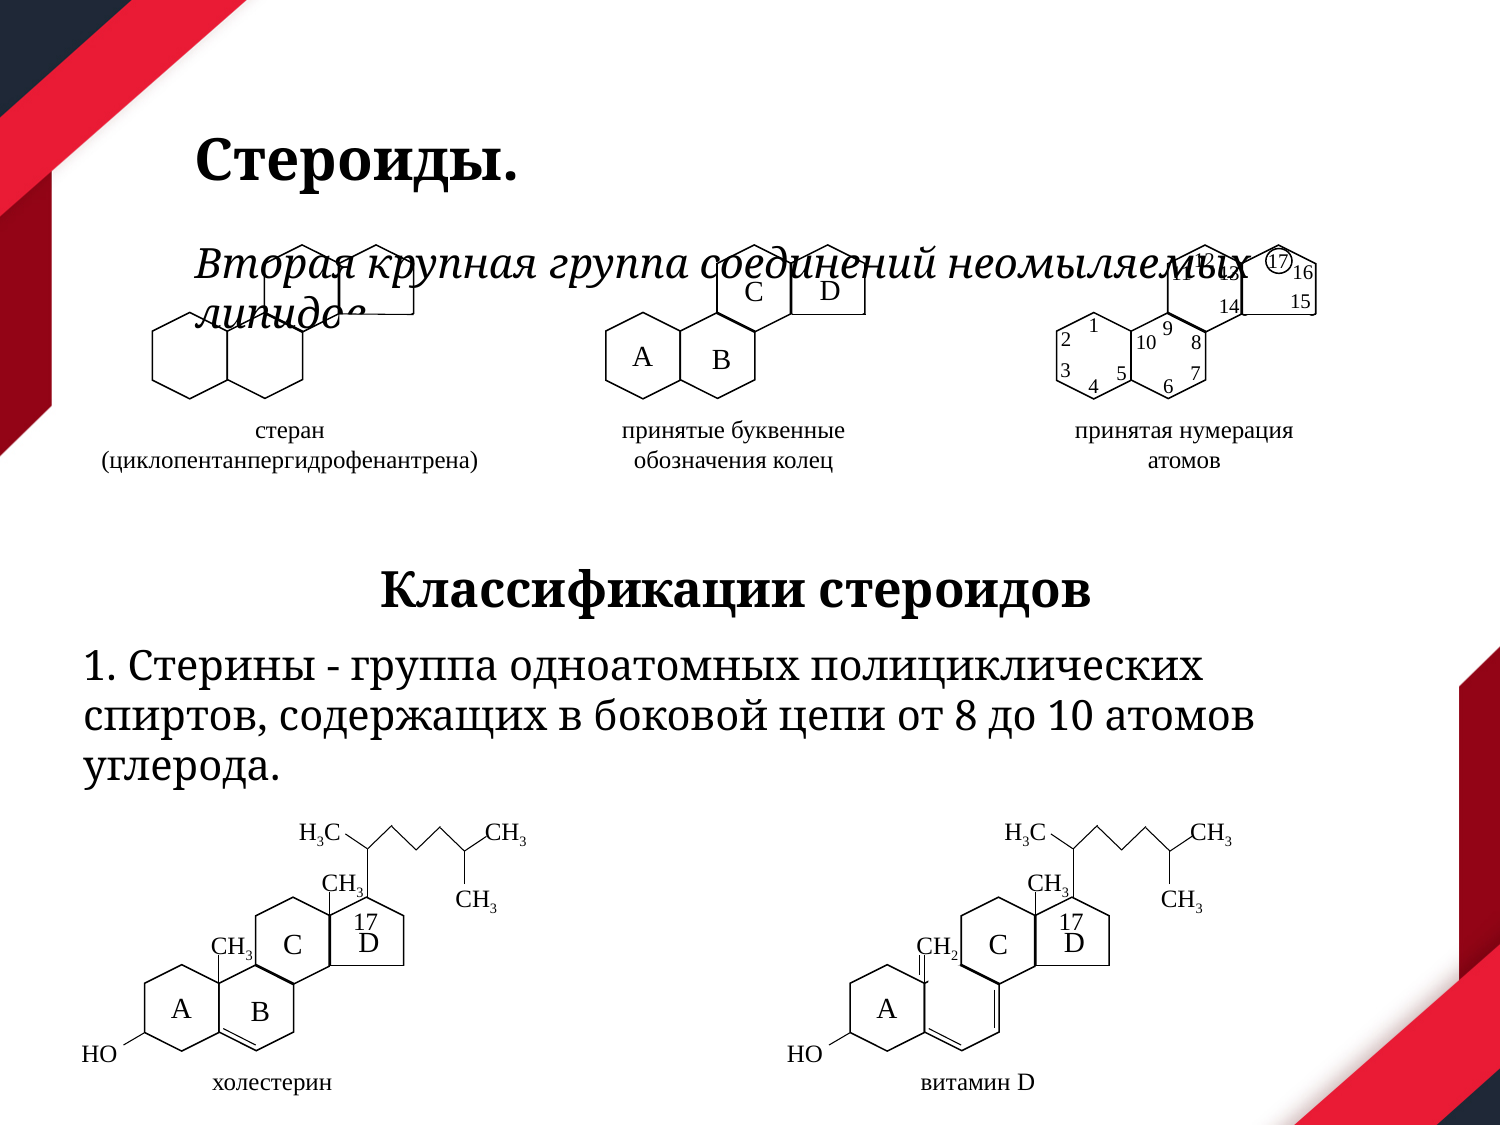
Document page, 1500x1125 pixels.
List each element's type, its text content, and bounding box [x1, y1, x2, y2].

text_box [592, 244, 875, 483]
text_box 1. Стерины - группа одноатомных полициклических спиртов, содержащих в боковой цепи от 8 до 10 атомов углерода. [68, 631, 1410, 797]
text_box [96, 244, 484, 483]
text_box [76, 815, 533, 1104]
text_box Классификации стероидов [365, 550, 1121, 625]
text_box Стероиды. Вторая крупная группа соединений неомыляемых липидов [180, 44, 1419, 345]
picture [0, 0, 1500, 1125]
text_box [781, 815, 1239, 1104]
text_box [1043, 244, 1326, 483]
